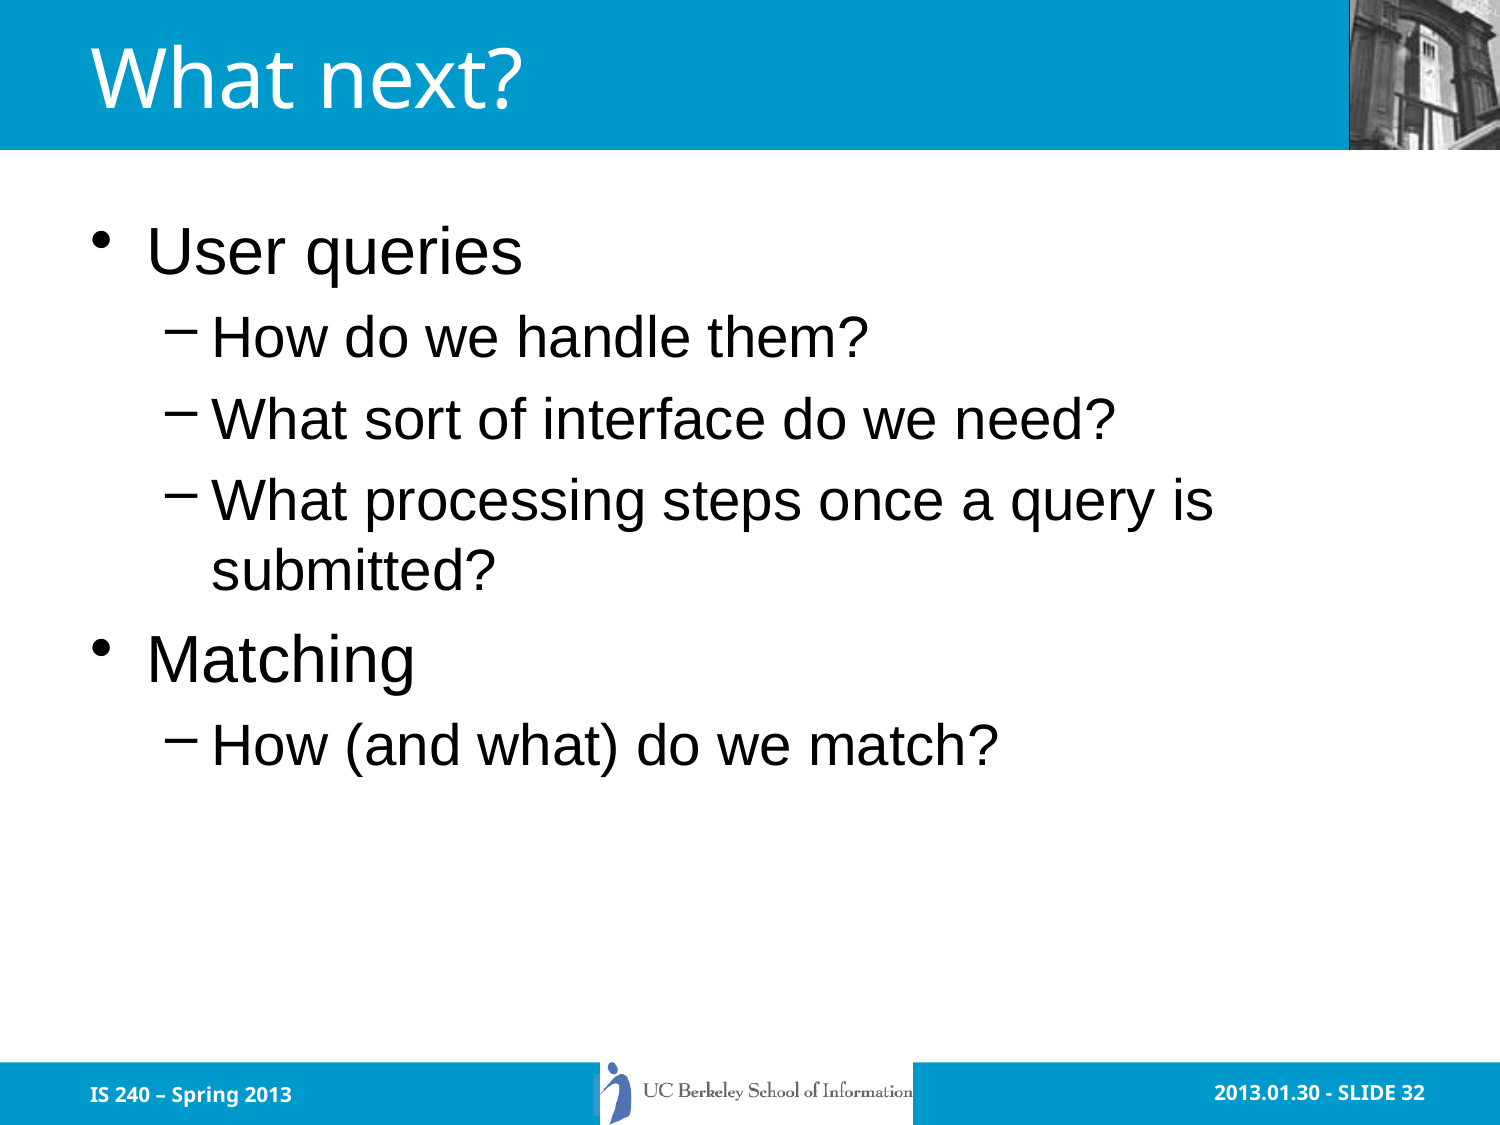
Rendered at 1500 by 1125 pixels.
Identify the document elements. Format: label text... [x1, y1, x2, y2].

title What next? [75, 0, 1350, 150]
list User queries How do we handle them? What sort of interface do we need? What processing steps once a query is submitted? Matching How (and what) do we match? [75, 200, 1425, 1013]
slide_number IS 240 – Spring 2013 [75, 1062, 388, 1125]
picture [594, 1062, 912, 1125]
picture [1350, 0, 1500, 150]
